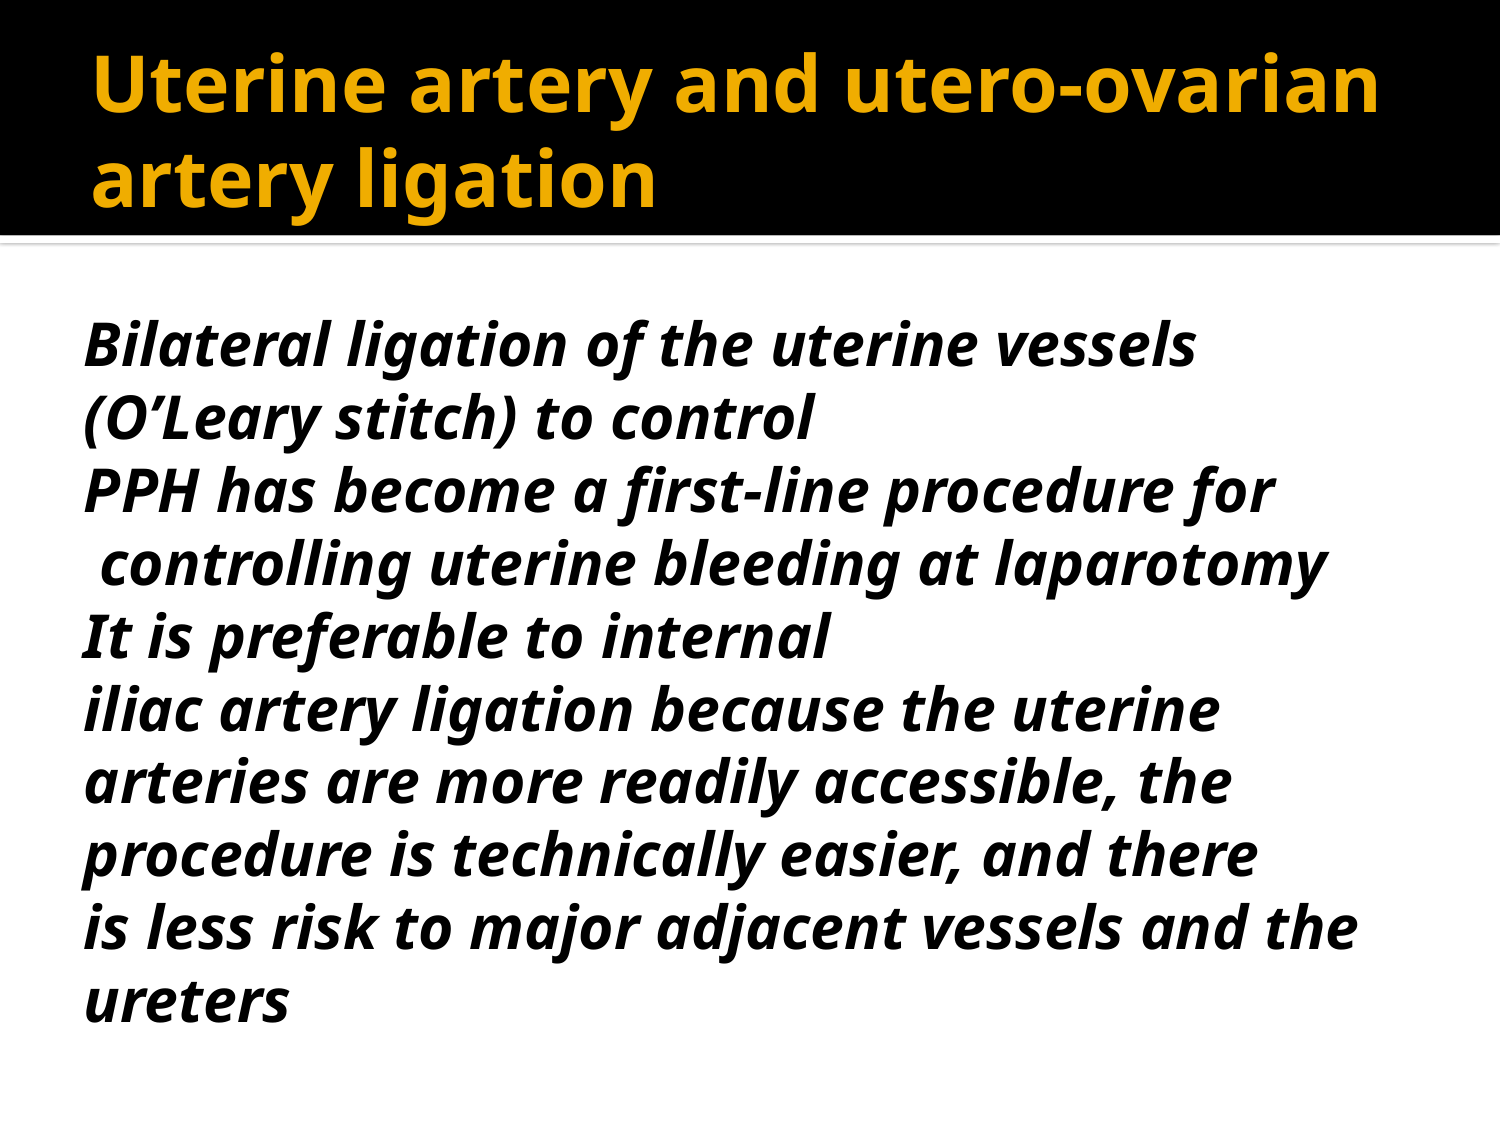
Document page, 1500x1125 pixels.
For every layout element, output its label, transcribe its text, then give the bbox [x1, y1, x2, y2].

list Bilateral ligation of the uterine vessels (O’Leary stitch) to control PPH has become a first-line procedure for controlling uterine bleeding at laparotomy It is preferable to internal iliac artery ligation because the uterine arteries are more readily accessible, the procedure is technically easier, and there is less risk to major adjacent vessels and the ureters [75, 291, 1425, 1050]
title Uterine artery and utero-ovarian artery ligation [75, 25, 1425, 231]
